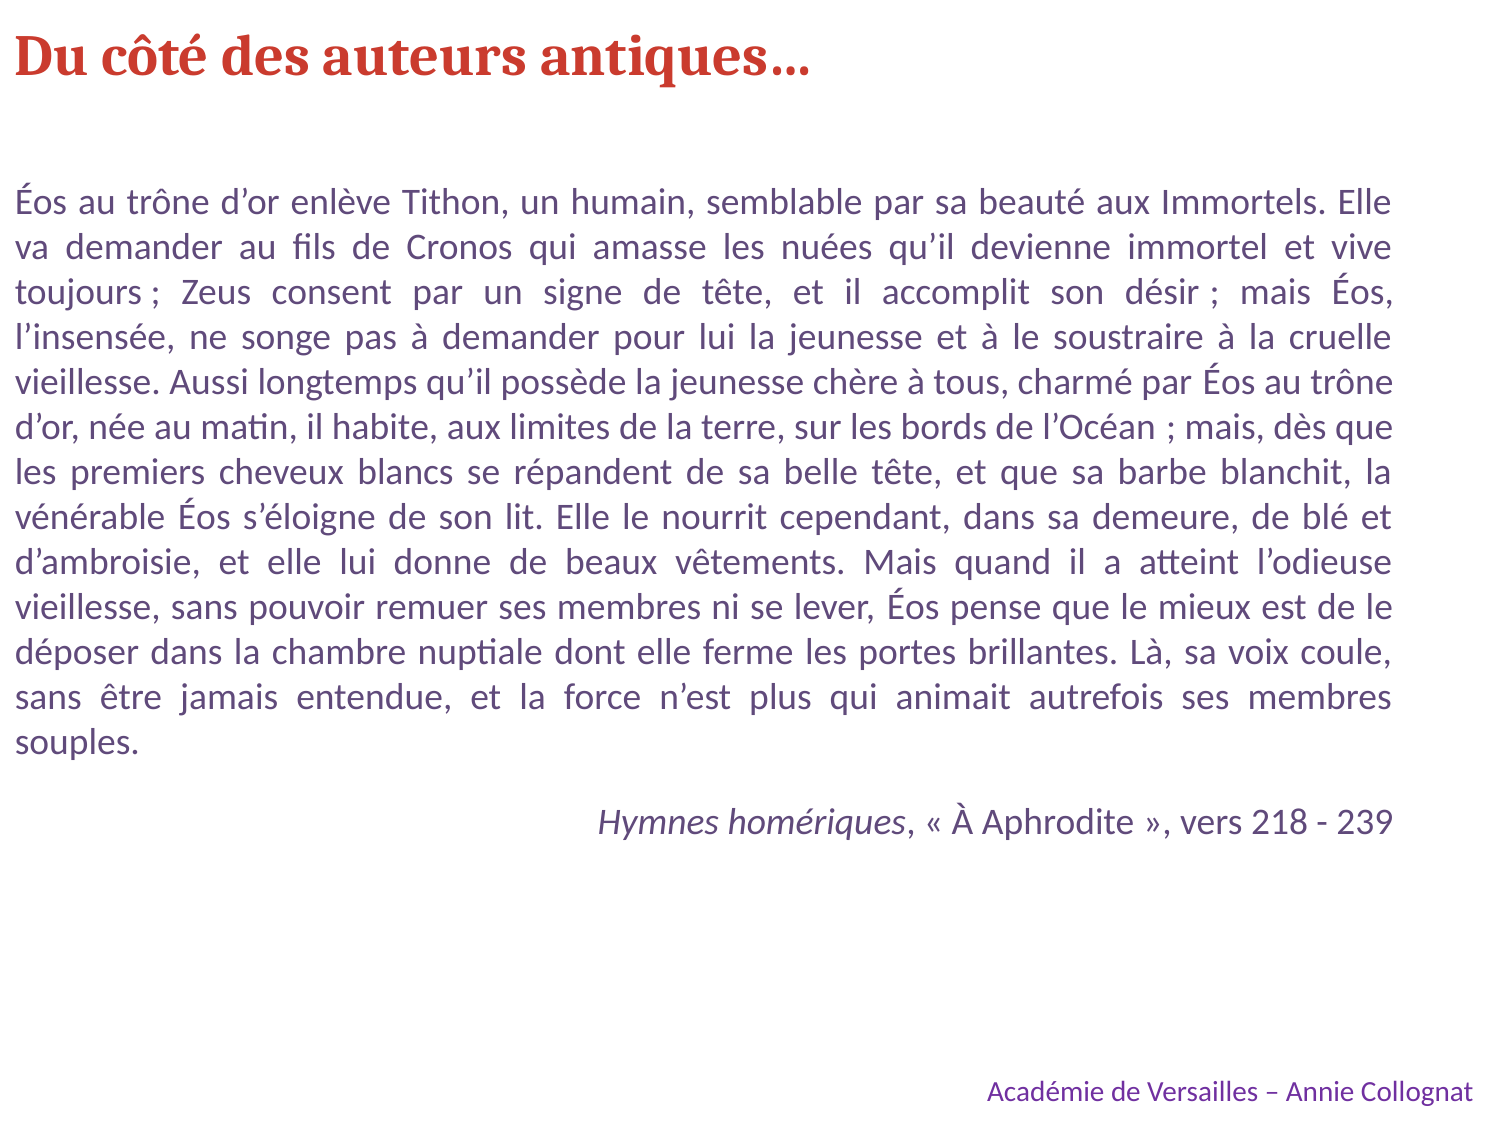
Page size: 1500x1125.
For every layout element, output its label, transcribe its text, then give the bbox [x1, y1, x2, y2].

text_box Du côté des auteurs antiques… Éos au trône d’or enlève Tithon, un humain, semblable par sa beauté aux Immortels. Elle va demander au fils de Cronos qui amasse les nuées qu’il devienne immortel et vive toujours ; Zeus consent par un signe de tête, et il accomplit son désir ; mais Éos, l’insensée, ne songe pas à demander pour lui la jeunesse et à le soustraire à la cruelle vieillesse. Aussi longtemps qu’il possède la jeunesse chère à tous, charmé par Éos au trône d’or, née au matin, il habite, aux limites de la terre, sur les bords de l’Océan ; mais, dès que les premiers cheveux blancs se répandent de sa belle tête, et que sa barbe blanchit, la vénérable Éos s’éloigne de son lit. Elle le nourrit cependant, dans sa demeure, de blé et d’ambroisie, et elle lui donne de beaux vêtements. Mais quand il a atteint l’odieuse vieillesse, sans pouvoir remuer ses membres ni se lever, Éos pense que le mieux est de le déposer dans la chambre nuptiale dont elle ferme les portes brillantes. Là, sa voix coule, sans être jamais entendue, et la force n’est plus qui animait autrefois ses membres souples. Hymnes homériques, « À Aphrodite », vers 218 - 239 [0, 9, 1409, 1125]
text_box Académie de Versailles – Annie Collognat [510, 1064, 1495, 1115]
